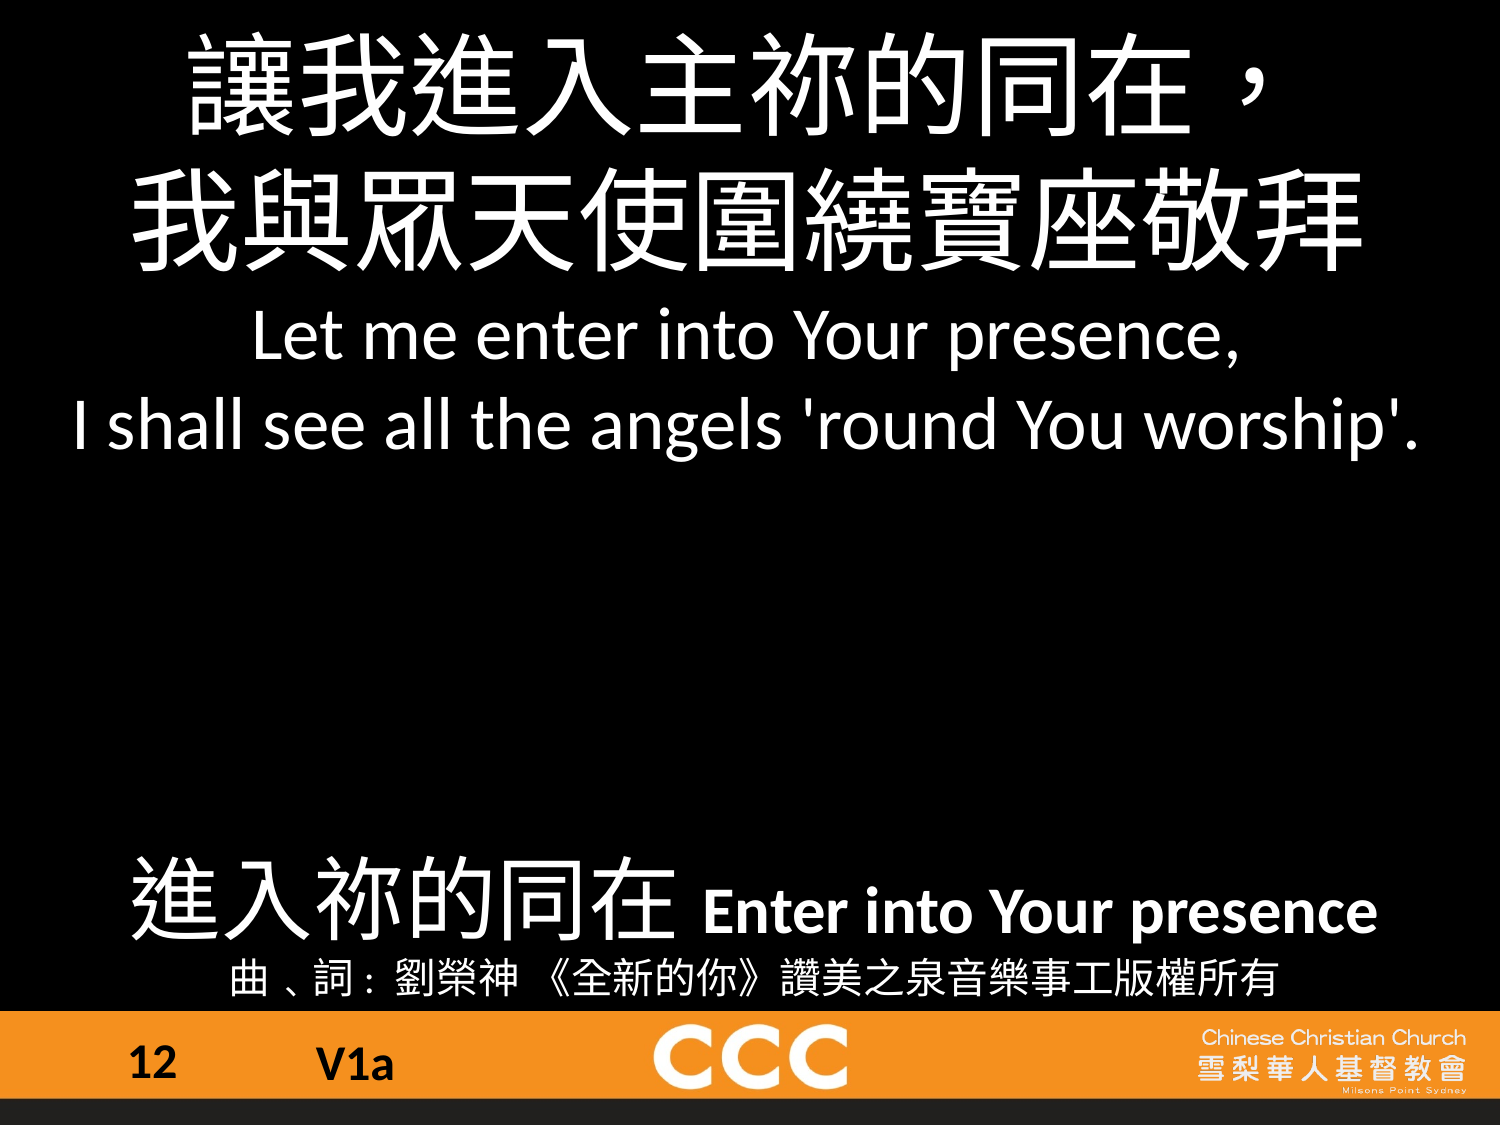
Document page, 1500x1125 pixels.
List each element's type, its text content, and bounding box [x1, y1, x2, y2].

picture [0, 1011, 4, 1125]
text_box 讓我進入主祢的同在， 我與眾天使圍繞寶座敬拜 Let me enter into Your presence, I shall see all the angels 'round You worship'. [0, 7, 1495, 742]
text_box 進入祢的同在Enter into Your presence 曲﹑詞: 劉榮神 《全新的你》讚美之泉音樂事工版權所有 [4, 834, 1500, 1125]
slide_number 12 [112, 1020, 215, 1094]
text_box V1a [301, 1023, 431, 1099]
